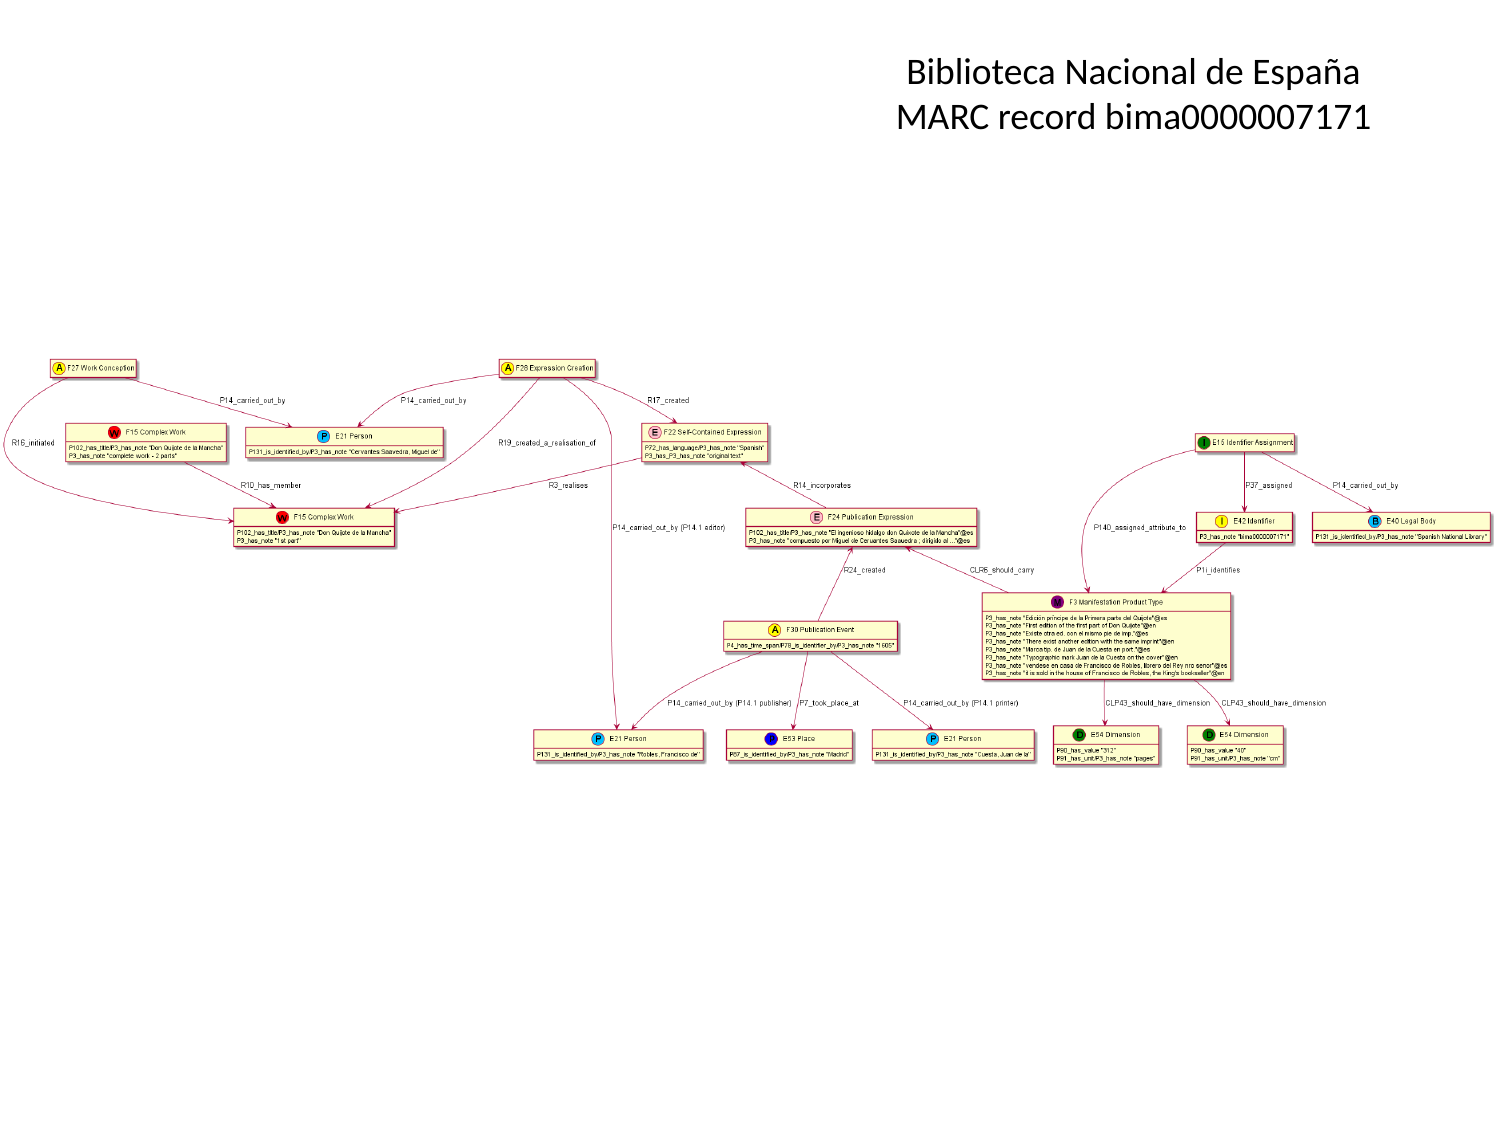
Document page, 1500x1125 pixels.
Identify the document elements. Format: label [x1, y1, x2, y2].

list [0, 0, 1500, 1125]
